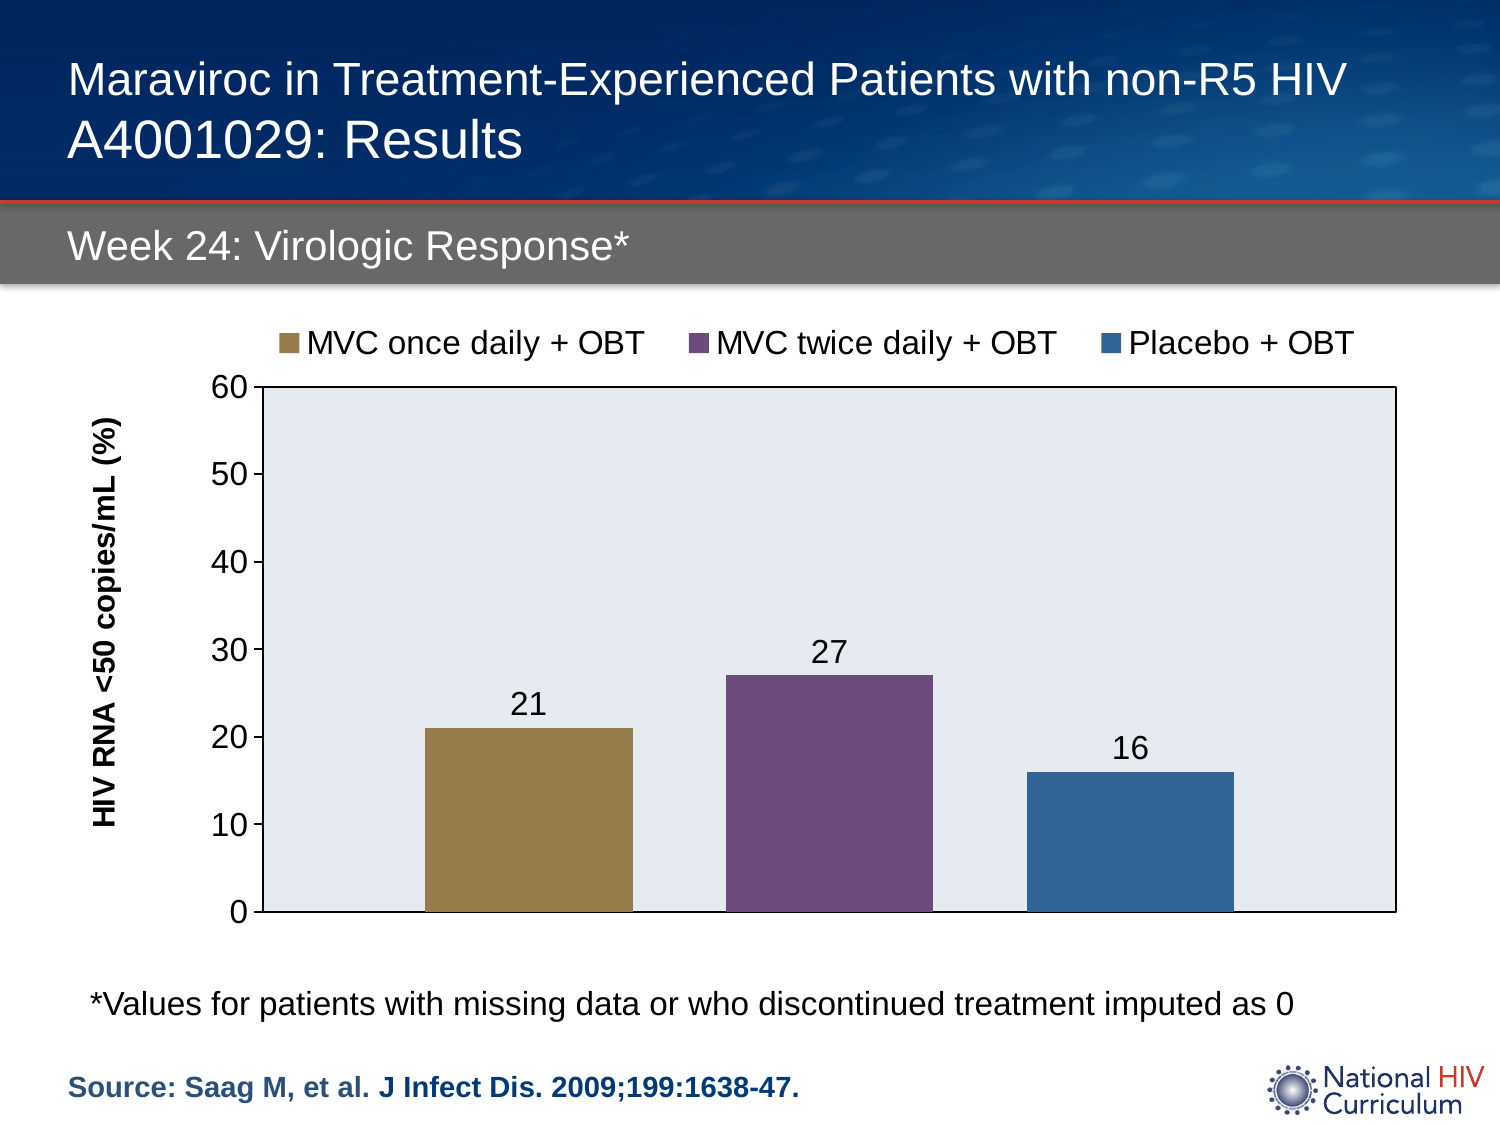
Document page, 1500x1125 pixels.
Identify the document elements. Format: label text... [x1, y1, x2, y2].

picture [0, 0, 1500, 200]
picture [1267, 1065, 1318, 1115]
list Week 24: Virologic Response* [52, 205, 1448, 281]
list Source: Saag M, et al. J Infect Dis. 2009;199:1638-47. [53, 1059, 1261, 1113]
chart [74, 312, 1425, 1026]
title Maraviroc in Treatment-Experienced Patients with non-R5 HIV A4001029: Results [53, 19, 1447, 199]
